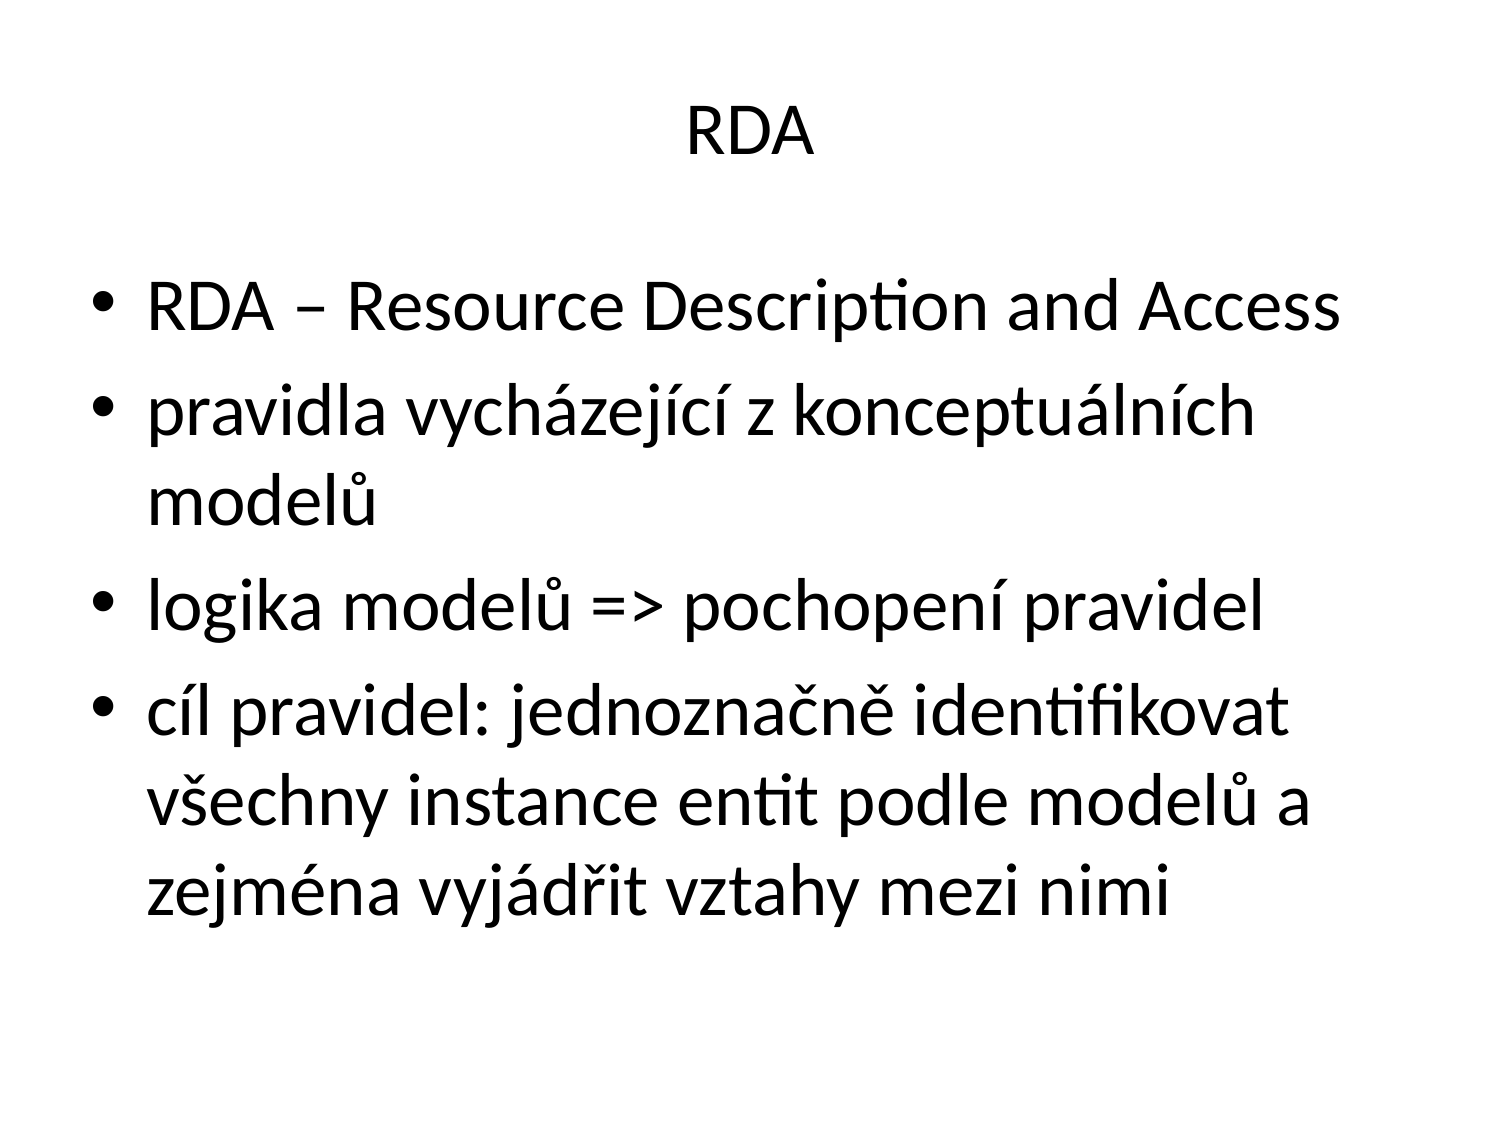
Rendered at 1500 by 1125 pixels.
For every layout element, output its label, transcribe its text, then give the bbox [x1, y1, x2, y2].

title RDA [75, 30, 1425, 219]
list RDA – Resource Description and Access pravidla vycházející z konceptuálních modelů logika modelů => pochopení pravidel cíl pravidel: jednoznačně identifikovat všechny instance entit podle modelů a zejména vyjádřit vztahy mezi nimi [75, 248, 1425, 991]
